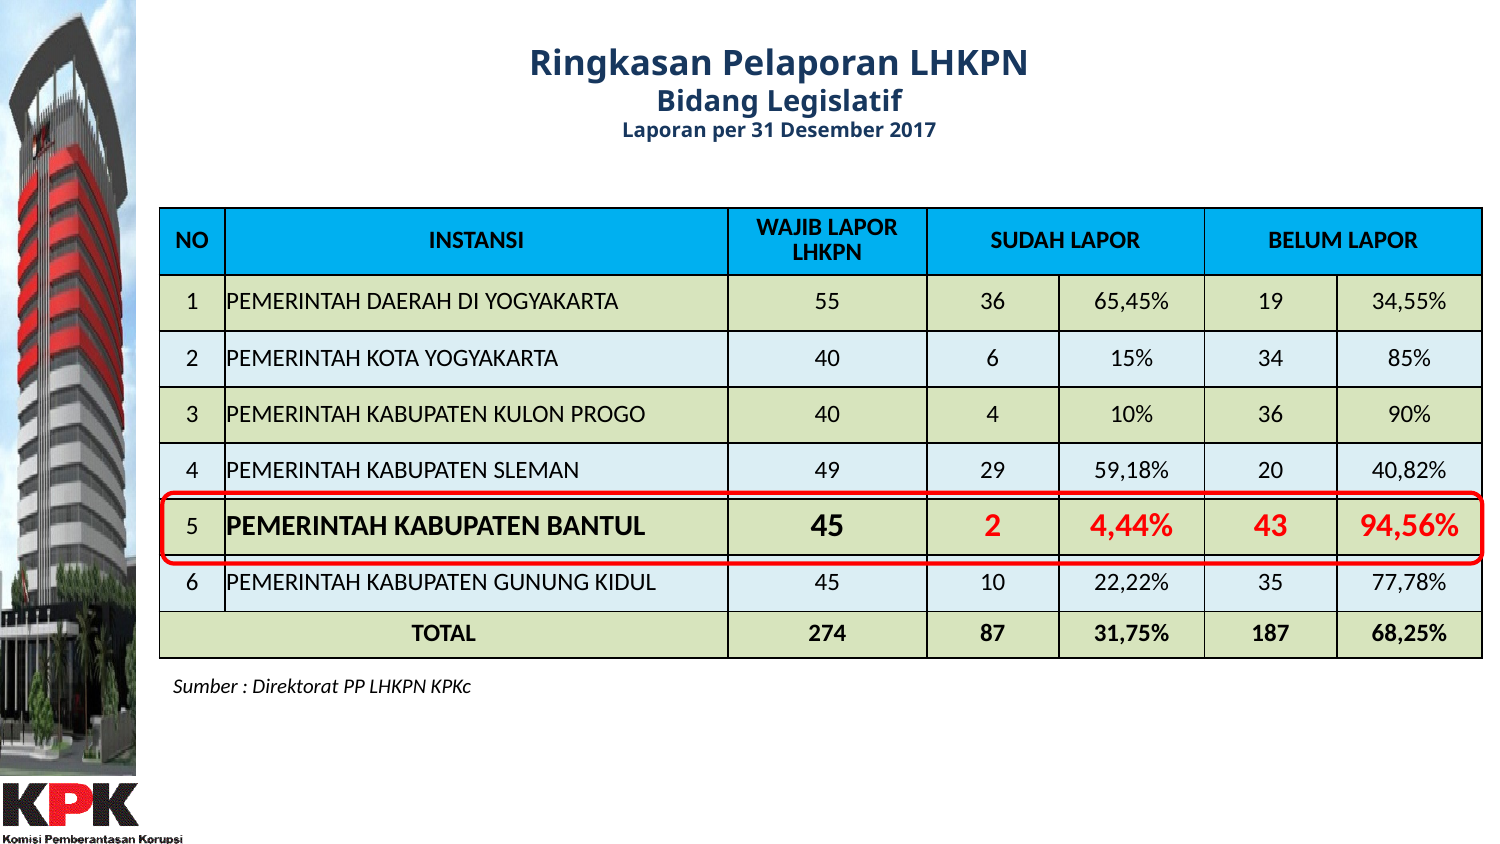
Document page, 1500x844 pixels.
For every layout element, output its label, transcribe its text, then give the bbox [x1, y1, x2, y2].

table_cell 59,18% [1060, 444, 1204, 490]
table_cell 36 [1205, 388, 1336, 442]
table_cell 31,75% [1060, 612, 1204, 657]
table_cell 20 [1205, 444, 1336, 490]
table_cell 274 [729, 612, 926, 657]
table_cell 90% [1338, 388, 1481, 442]
table_cell 4 [160, 444, 224, 498]
table_cell 29 [928, 444, 1058, 490]
text_box Sumber : Direktorat PP LHKPN KPKc [158, 664, 487, 705]
table_cell 45 [729, 566, 926, 611]
table_cell 19 [1205, 276, 1336, 330]
table_cell 34,55% [1338, 276, 1481, 330]
table_cell 77,78% [1338, 562, 1481, 611]
table_cell 68,25% [1338, 612, 1481, 657]
table_cell PEMERINTAH DAERAH DI YOGYAKARTA [226, 276, 727, 330]
table_header SUDAH LAPOR [928, 209, 1204, 274]
table_cell 55 [729, 276, 926, 330]
table_header BELUM LAPOR [1205, 209, 1481, 274]
table_cell 87 [928, 612, 1058, 657]
table_cell 6 [160, 557, 224, 611]
text_box [160, 490, 1485, 566]
table_header INSTANSI [226, 209, 727, 274]
table_cell 15% [1060, 332, 1204, 386]
table_cell 22,22% [1060, 566, 1204, 611]
table_cell PEMERINTAH KABUPATEN KULON PROGO [226, 388, 727, 442]
table_cell 10 [928, 566, 1058, 611]
table_cell 187 [1205, 612, 1336, 657]
table_cell TOTAL [160, 612, 727, 657]
table_cell 10% [1060, 388, 1204, 442]
table_cell 4 [928, 388, 1058, 442]
table_cell 3 [160, 388, 224, 442]
table_cell 34 [1205, 332, 1336, 386]
picture [0, 0, 186, 844]
table_cell PEMERINTAH KABUPATEN GUNUNG KIDUL [226, 566, 727, 611]
table_cell PEMERINTAH KABUPATEN SLEMAN [226, 444, 727, 490]
table_cell 6 [928, 332, 1058, 386]
table_cell 40,82% [1338, 444, 1481, 494]
table_header WAJIB LAPOR LHKPN [729, 209, 926, 274]
table_cell 85% [1338, 332, 1481, 386]
table_cell 49 [729, 444, 926, 490]
table_cell 40 [729, 332, 926, 386]
table_cell 65,45% [1060, 276, 1204, 330]
table_cell 2 [160, 332, 224, 386]
table_cell 1 [160, 276, 224, 330]
table_cell 35 [1205, 566, 1336, 611]
table_cell 40 [729, 388, 926, 442]
table_header NO [160, 209, 224, 274]
title Ringkasan Pelaporan LHKPN Bidang Legislatif Laporan per 31 Desember 2017 [301, 32, 1258, 150]
table_cell PEMERINTAH KOTA YOGYAKARTA [226, 332, 727, 386]
table_cell 36 [928, 276, 1058, 330]
